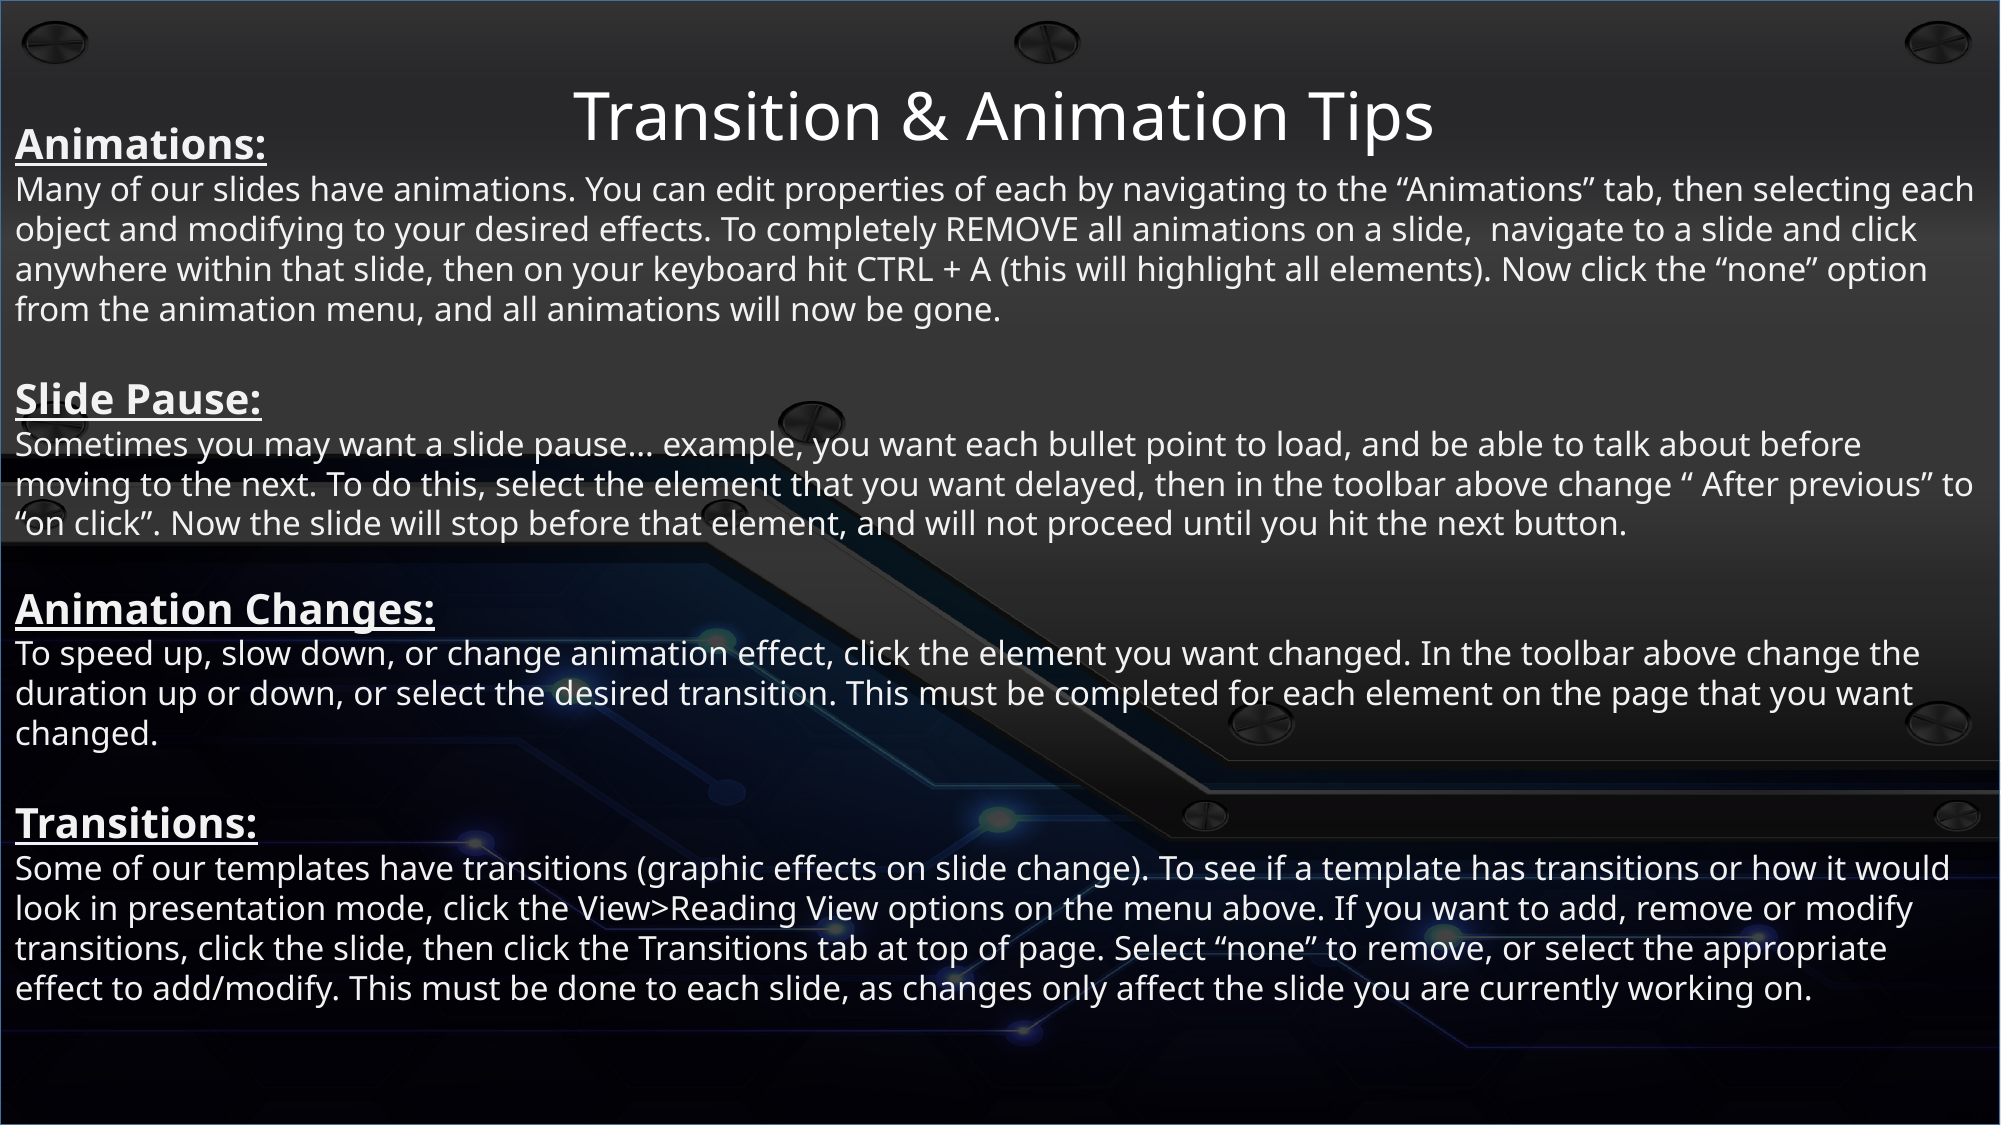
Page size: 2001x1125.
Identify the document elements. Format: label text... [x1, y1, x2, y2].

title Transition & Animation Tips [477, 59, 1532, 177]
text_box Animations: Many of our slides have animations. You can edit properties of each by navigating to the “Animations” tab, then selecting each object and modifying to your desired effects. To completely REMOVE all animations on a slide, navigate to a slide and click anywhere within that slide, then on your keyboard hit CTRL + A (this will highlight all elements). Now click the “none” option from the animation menu, and all animations will now be gone. Slide Pause: Sometimes you may want a slide pause… example, you want each bullet point to load, and be able to talk about before moving to the next. To do this, select the element that you want delayed, then in the toolbar above change “ After previous” to “on click”. Now the slide will stop before that element, and will not proceed until you hit the next button. Animation Changes: To speed up, slow down, or change animation effect, click the element you want changed. In the toolbar above change the duration up or down, or select the desired transition. This must be completed for each element on the page that you want changed. Transitions: Some of our templates have transitions (graphic effects on slide change). To see if a template has transitions or how it would look in presentation mode, click the View>Reading View options on the menu above. If you want to add, remove or modify transitions, click the slide, then click the Transitions tab at top of page. Select “none” to remove, or select the appropriate effect to add/modify. This must be done to each slide, as changes only affect the slide you are currently working on. [0, 0, 2000, 1125]
